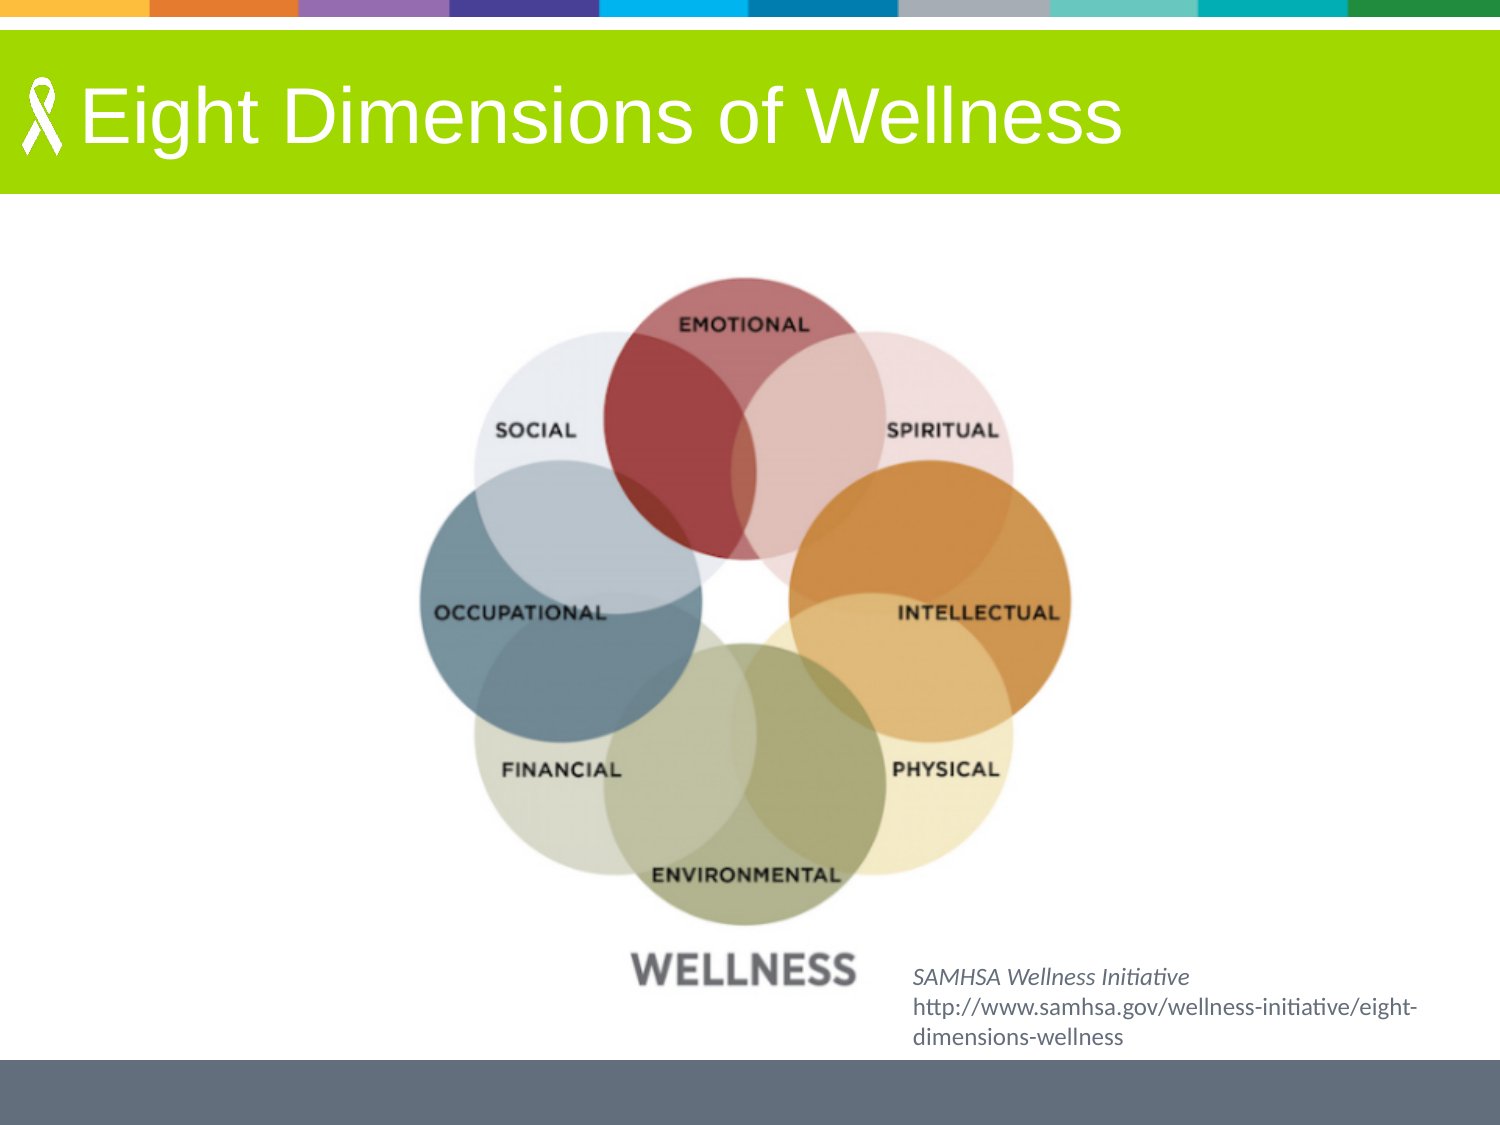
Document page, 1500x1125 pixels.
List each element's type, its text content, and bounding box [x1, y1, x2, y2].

picture [0, 1060, 1500, 1125]
title Eight Dimensions of Wellness [64, 38, 1425, 186]
picture [898, 0, 1500, 17]
text_box SAMHSA Wellness Initiative http://www.samhsa.gov/wellness-initiative/eight-dimensions-wellness [898, 953, 1500, 1059]
picture [0, 30, 1500, 194]
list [406, 260, 1102, 1007]
picture [0, 0, 599, 17]
